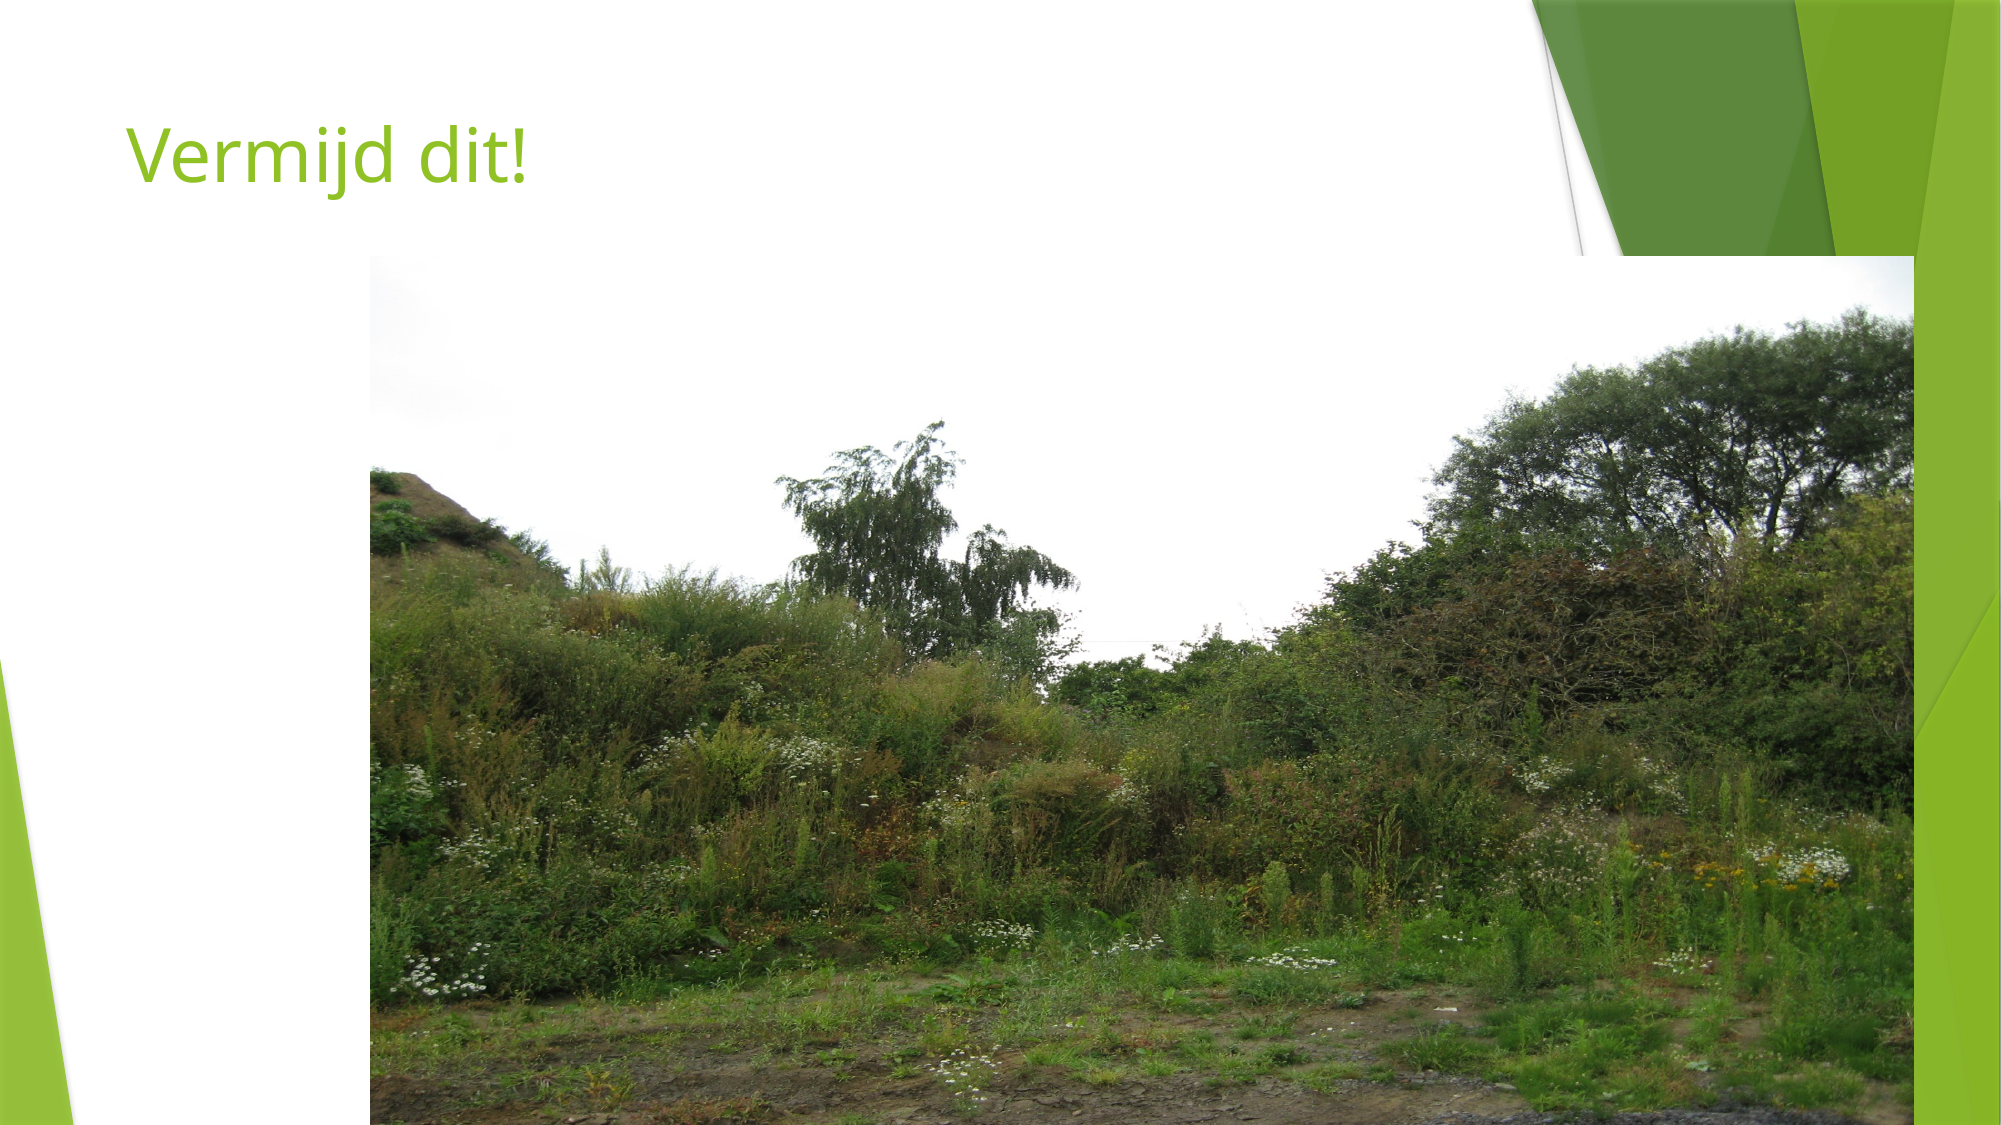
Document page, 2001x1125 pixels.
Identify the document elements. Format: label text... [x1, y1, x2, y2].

picture [369, 256, 1915, 1125]
title Vermijd dit! [111, 99, 1522, 317]
